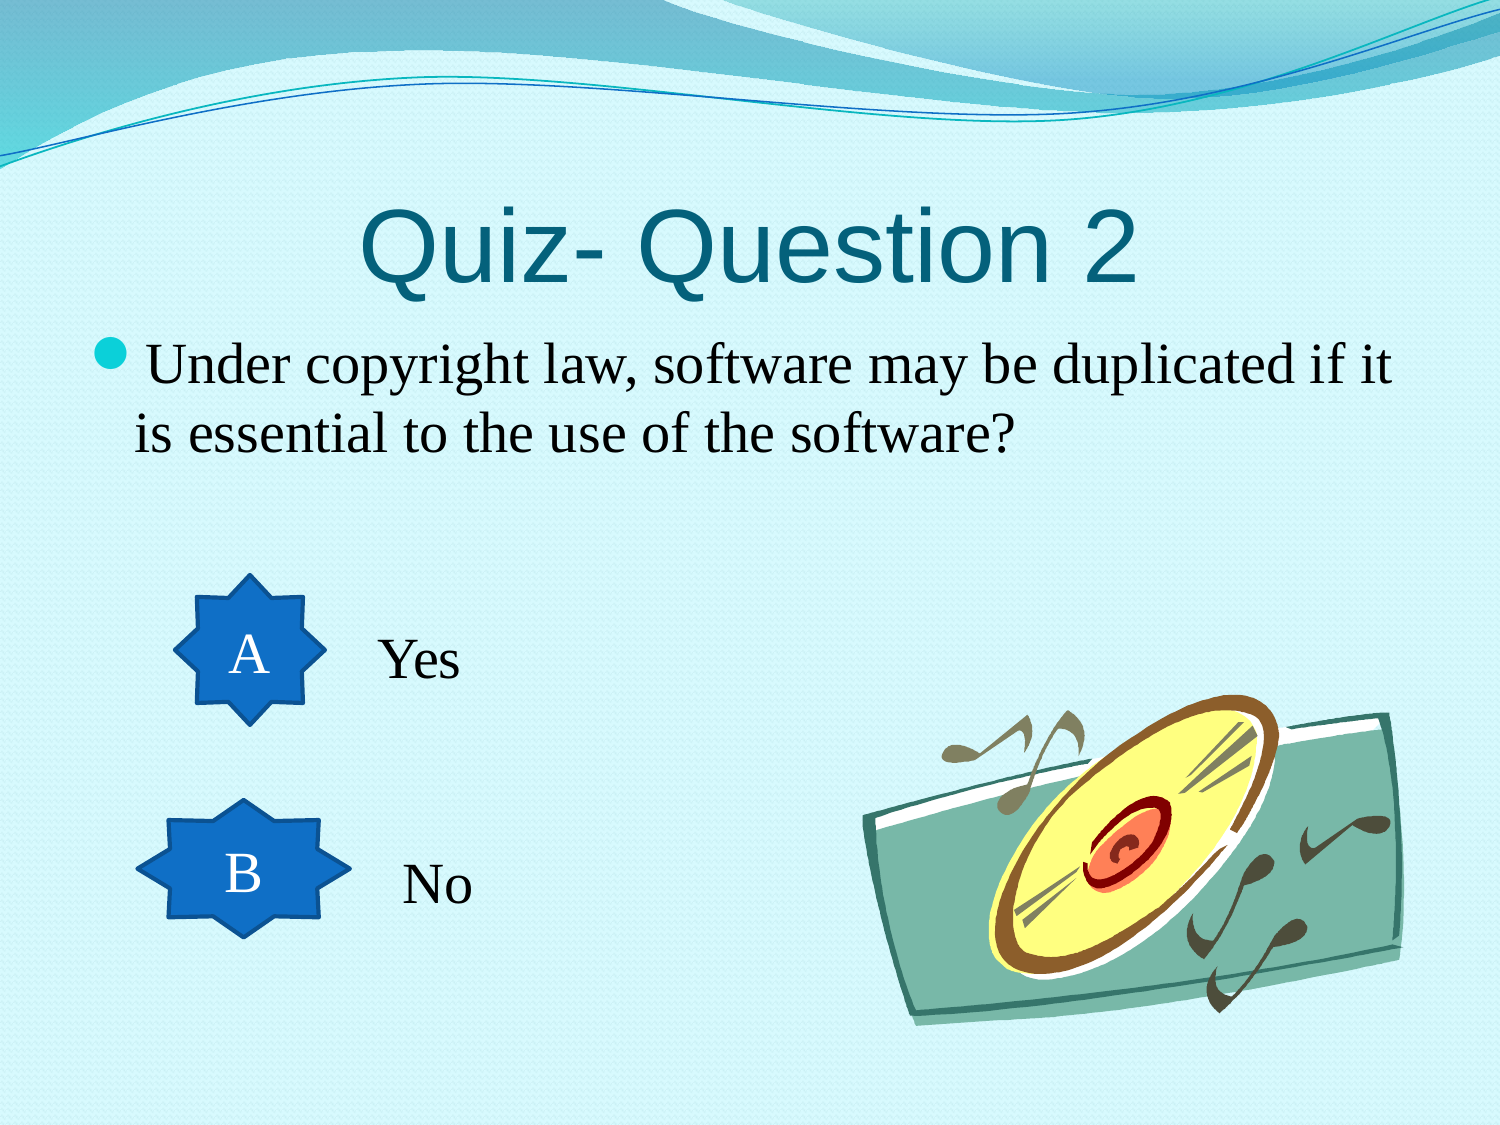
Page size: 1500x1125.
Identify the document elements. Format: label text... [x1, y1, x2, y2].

list Under copyright law, software may be duplicated if it is essential to the use of the software? [75, 317, 1425, 1038]
text_box No [387, 837, 513, 923]
title Quiz- Question 2 [75, 115, 1425, 303]
text_box Yes [362, 612, 513, 698]
picture [862, 687, 1413, 1034]
text_box B [135, 798, 352, 940]
text_box A [172, 572, 328, 728]
